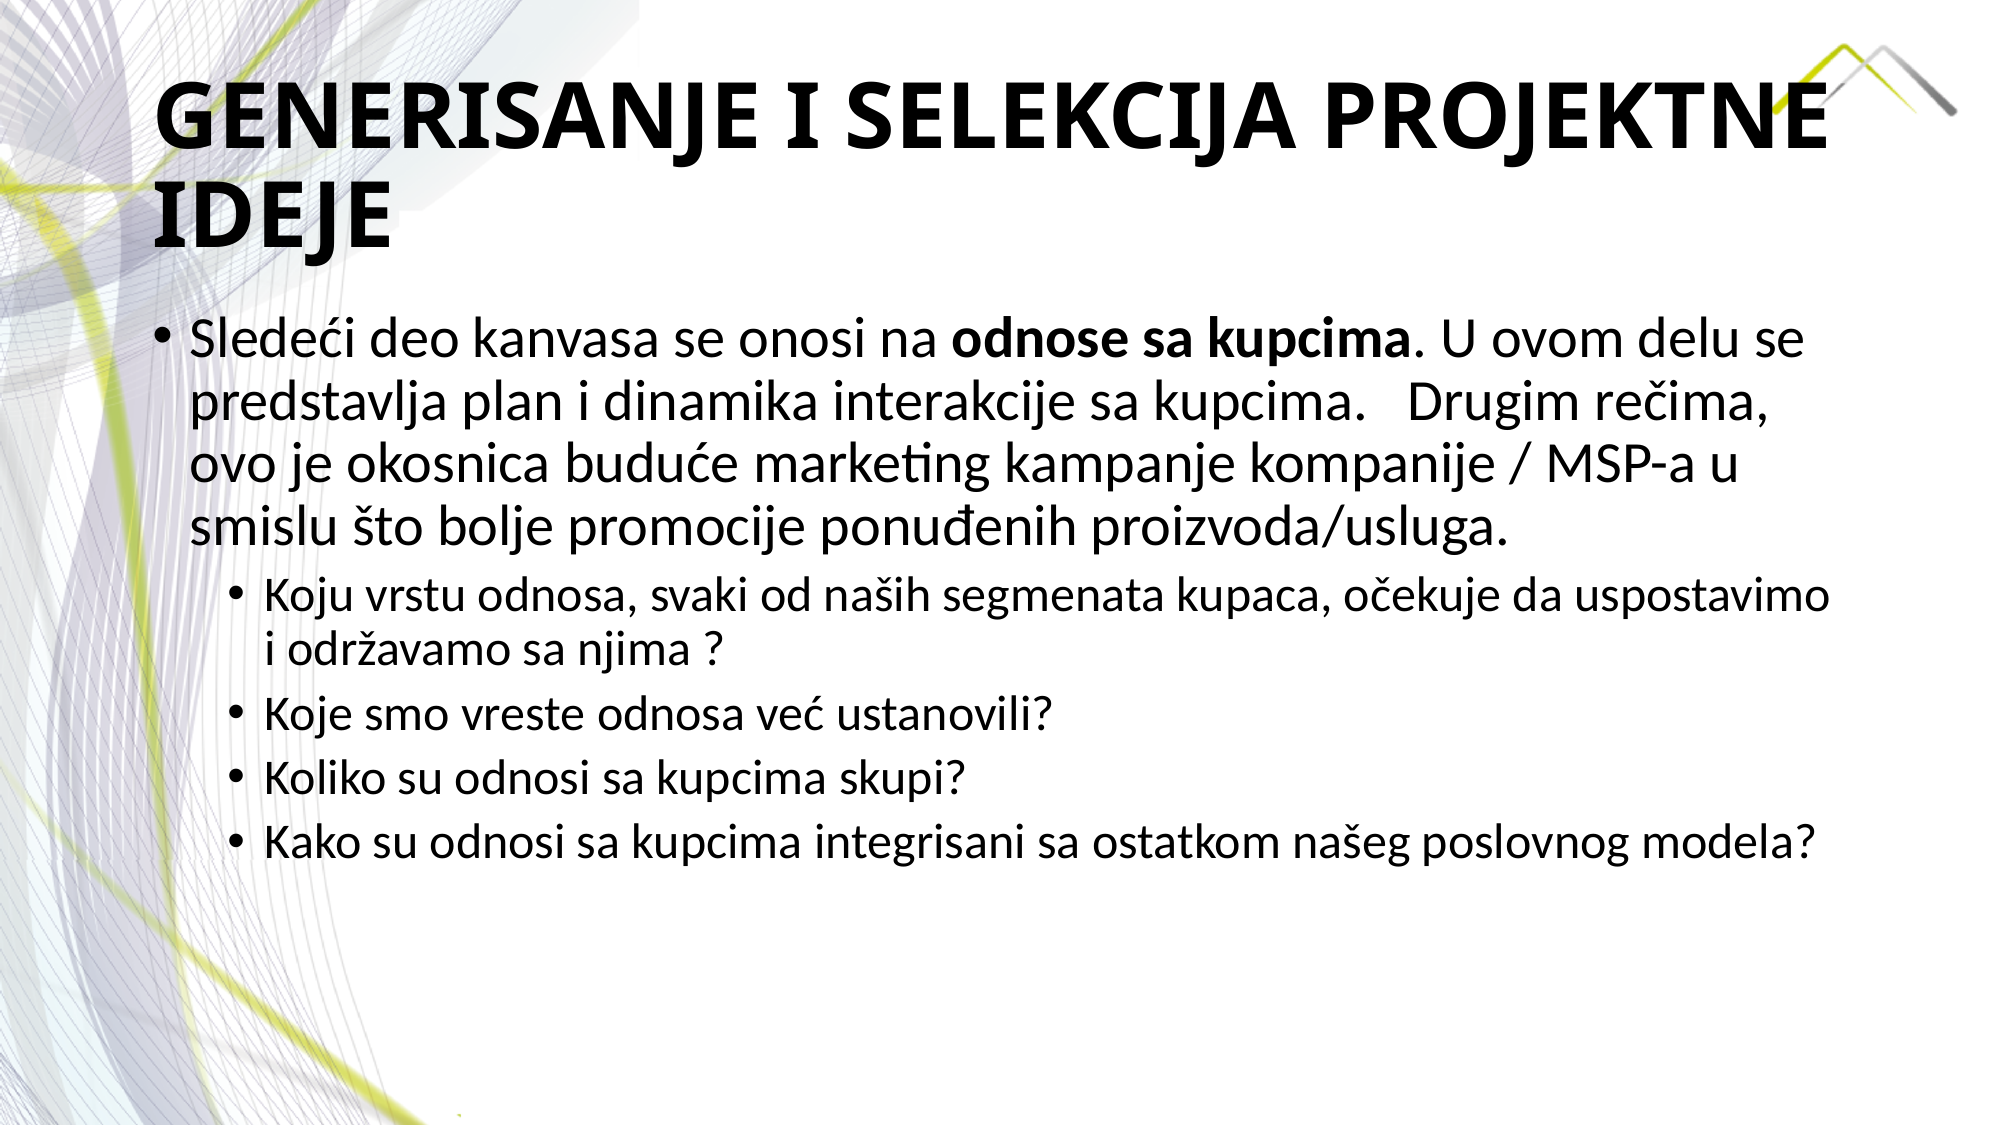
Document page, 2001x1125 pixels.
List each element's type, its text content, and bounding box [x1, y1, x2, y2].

title GENERISANJE I SELEKCIJA PROJEKTNE IDEJE [137, 59, 1863, 278]
picture [0, 0, 661, 1125]
picture [1718, 0, 2000, 167]
list Sledeći deo kanvasa se onosi na odnose sa kupcima. U ovom delu se predstavlja plan i dinamika interakcije sa kupcima. Drugim rečima, ovo je okosnica buduće marketing kampanje kompanije / MSP-a u smislu što bolje promocije ponuđenih proizvoda/usluga. Koju vrstu odnosa, svaki od naših segmenata kupaca, očekuje da uspostavimo i održavamo sa njima ? Koje smo vreste odnosa već ustanovili? Koliko su odnosi sa kupcima skupi? Kako su odnosi sa kupcima integrisani sa ostatkom našeg poslovnog modela? [137, 299, 1863, 1014]
